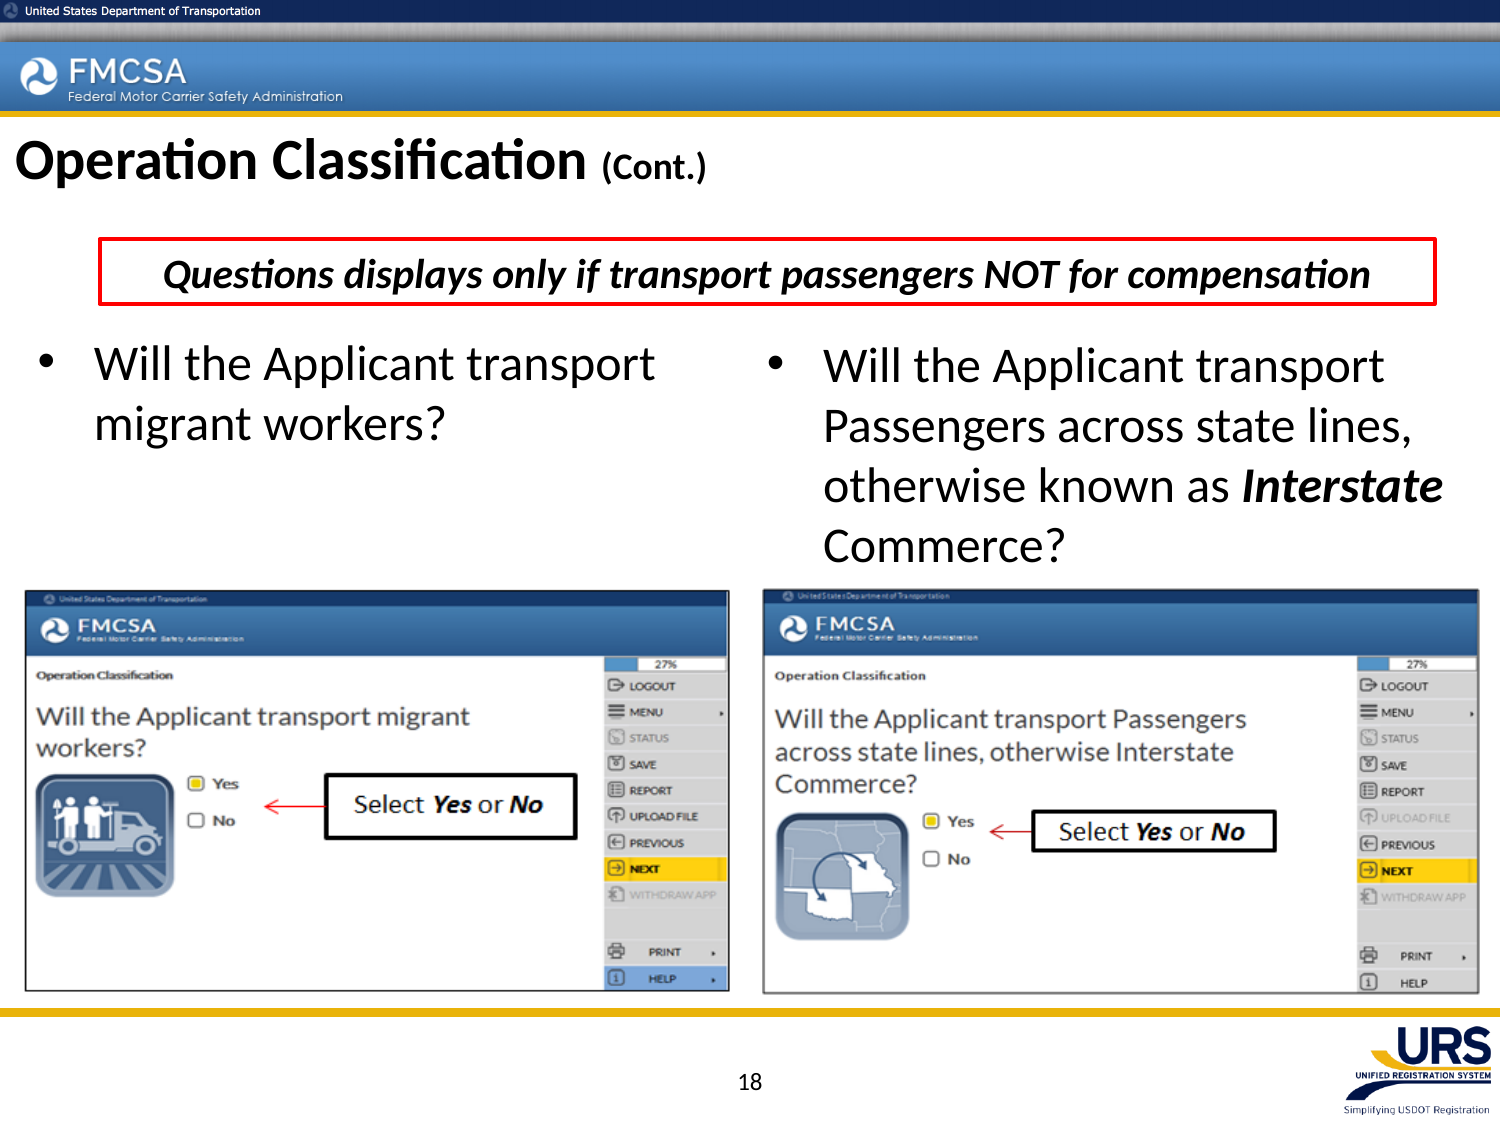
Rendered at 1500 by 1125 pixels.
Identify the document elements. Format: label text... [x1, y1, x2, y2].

picture [1344, 1026, 1491, 1115]
picture [22, 585, 733, 996]
text_box Questions displays only if transport passengers NOT for compensation [99, 239, 1435, 304]
title Operation Classification (Cont.) [0, 118, 1500, 194]
text_box Will the Applicant transport Passengers across state lines, otherwise known as Interstate Commerce? [752, 324, 1460, 572]
text_box Will the Applicant transport migrant workers? [22, 322, 724, 582]
picture [761, 585, 1484, 996]
picture [0, 0, 1500, 111]
slide_number 18 [575, 1050, 925, 1111]
